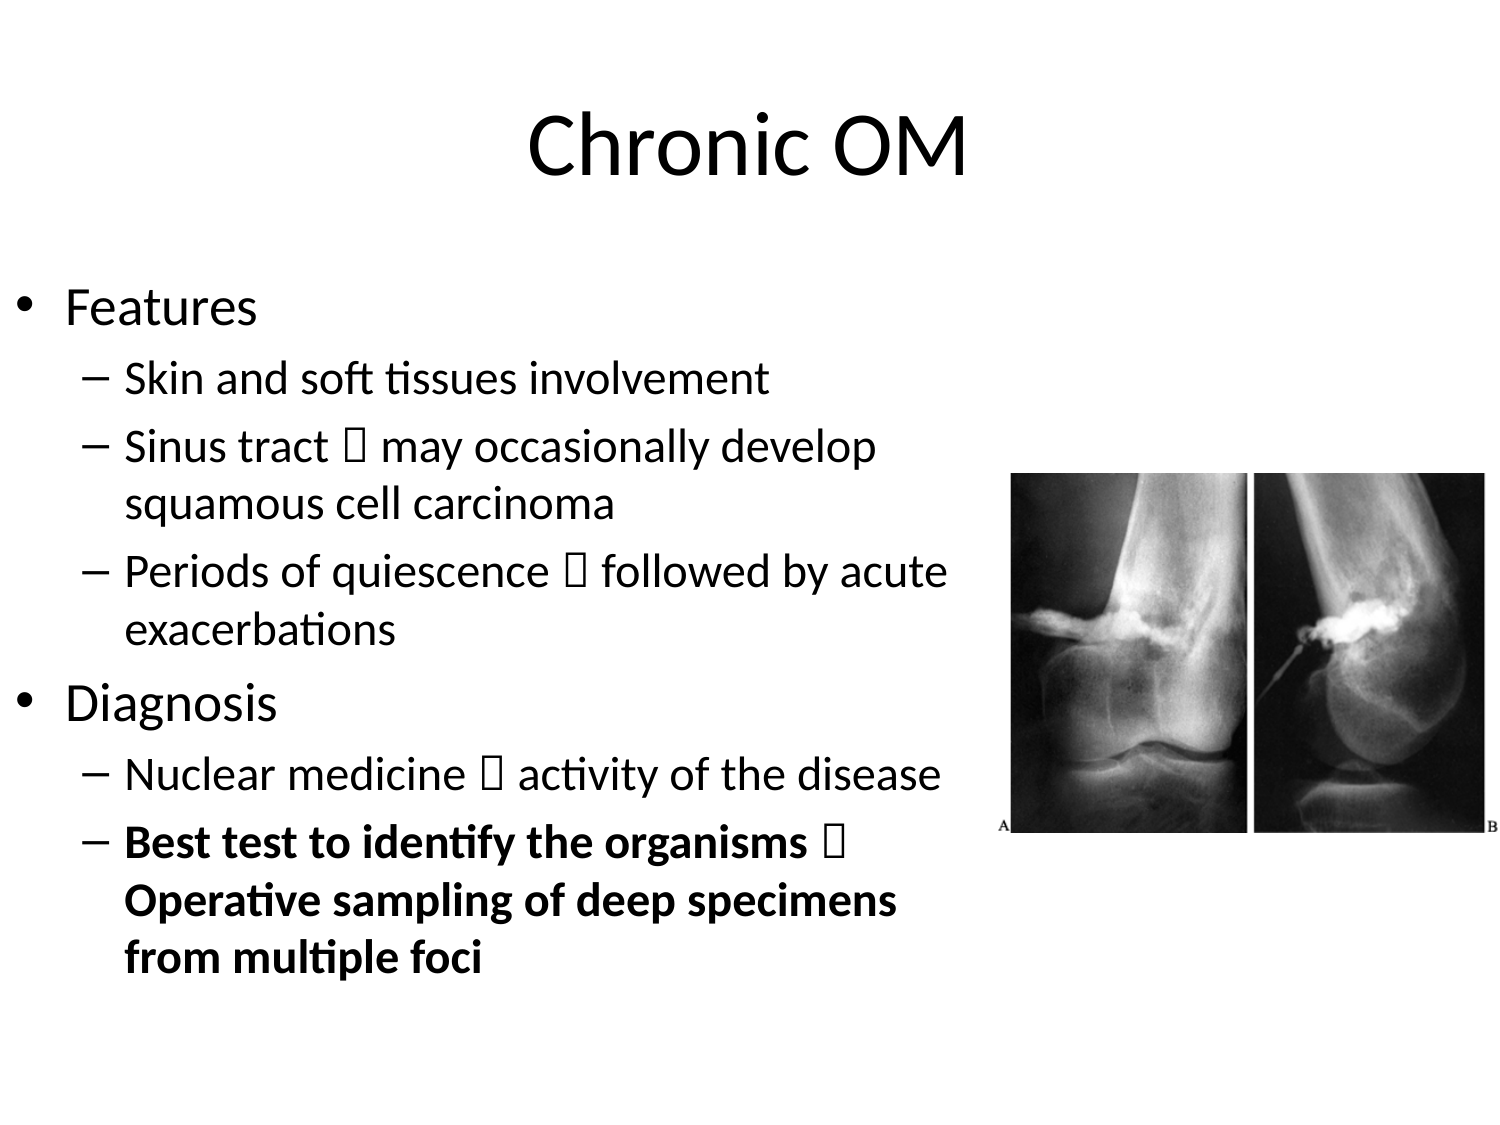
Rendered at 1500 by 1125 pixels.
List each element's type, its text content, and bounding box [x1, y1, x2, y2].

list Features Skin and soft tissues involvement Sinus tract  may occasionally develop squamous cell carcinoma Periods of quiescence  followed by acute exacerbations Diagnosis Nuclear medicine  activity of the disease Best test to identify the organisms  Operative sampling of deep specimens from multiple foci [0, 262, 997, 1005]
title Chronic OM [75, 45, 1425, 233]
picture [995, 473, 1500, 834]
